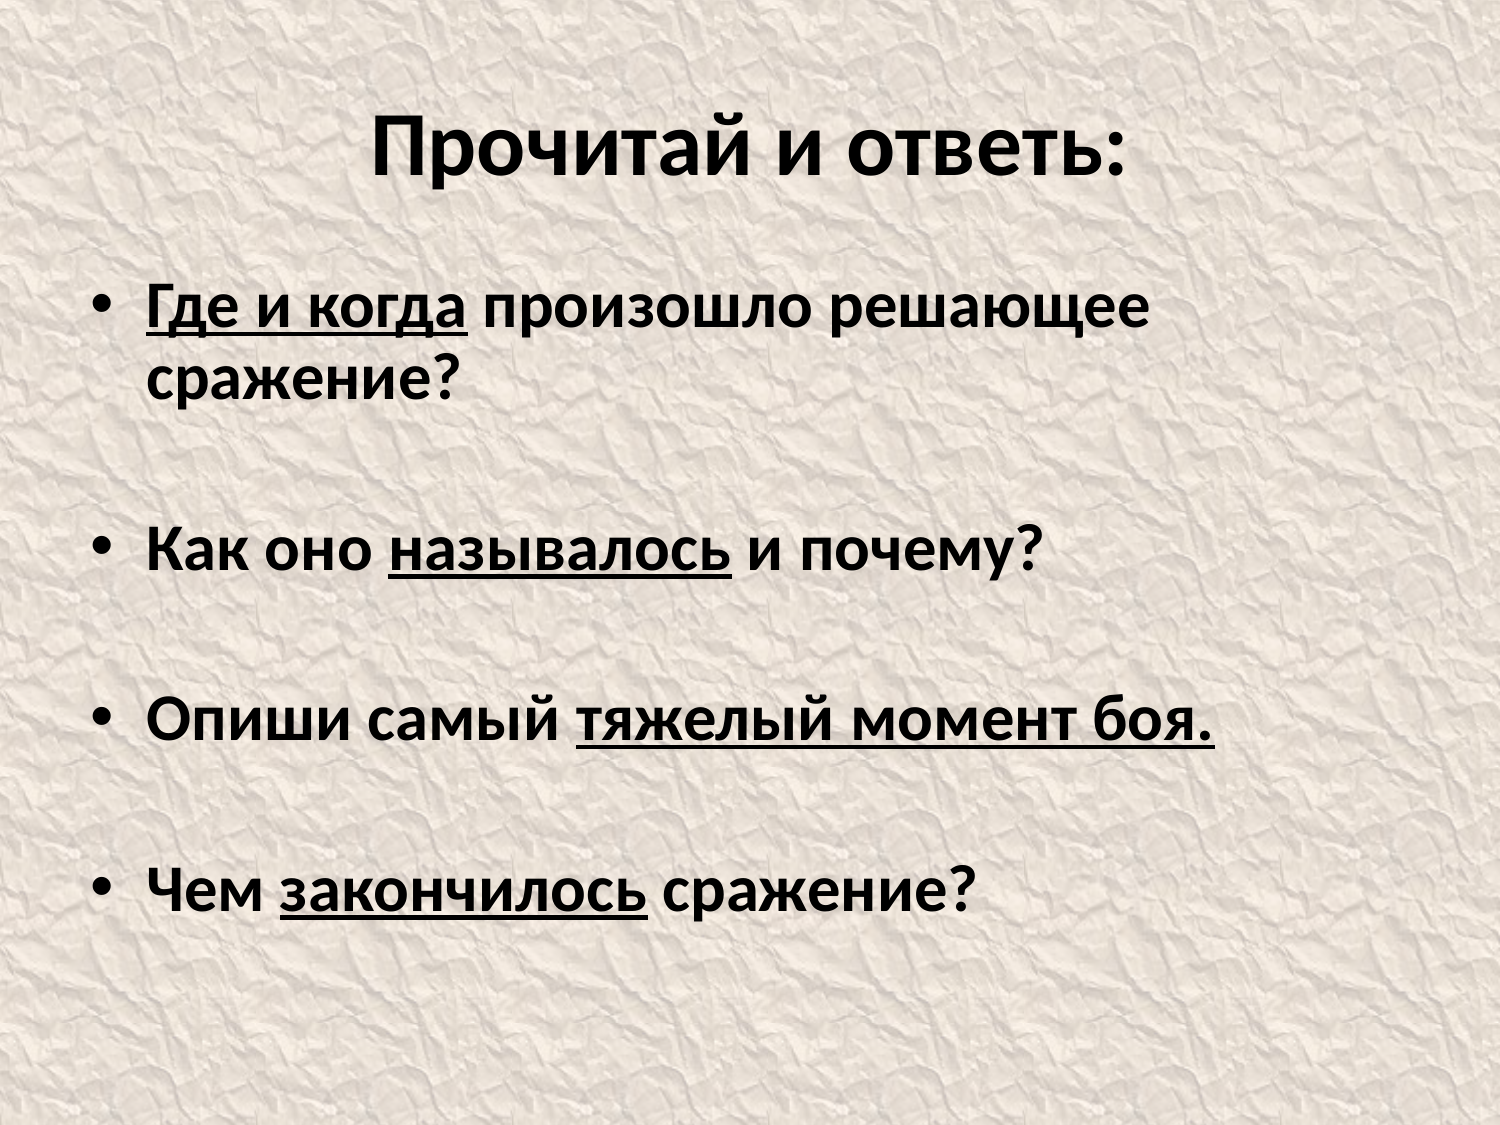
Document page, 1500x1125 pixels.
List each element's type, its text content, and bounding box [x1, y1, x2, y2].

title Прочитай и ответь: [75, 45, 1425, 233]
list Где и когда произошло решающее сражение? Как оно называлось и почему? Опиши самый тяжелый момент боя. Чем закончилось сражение? [75, 262, 1425, 1005]
